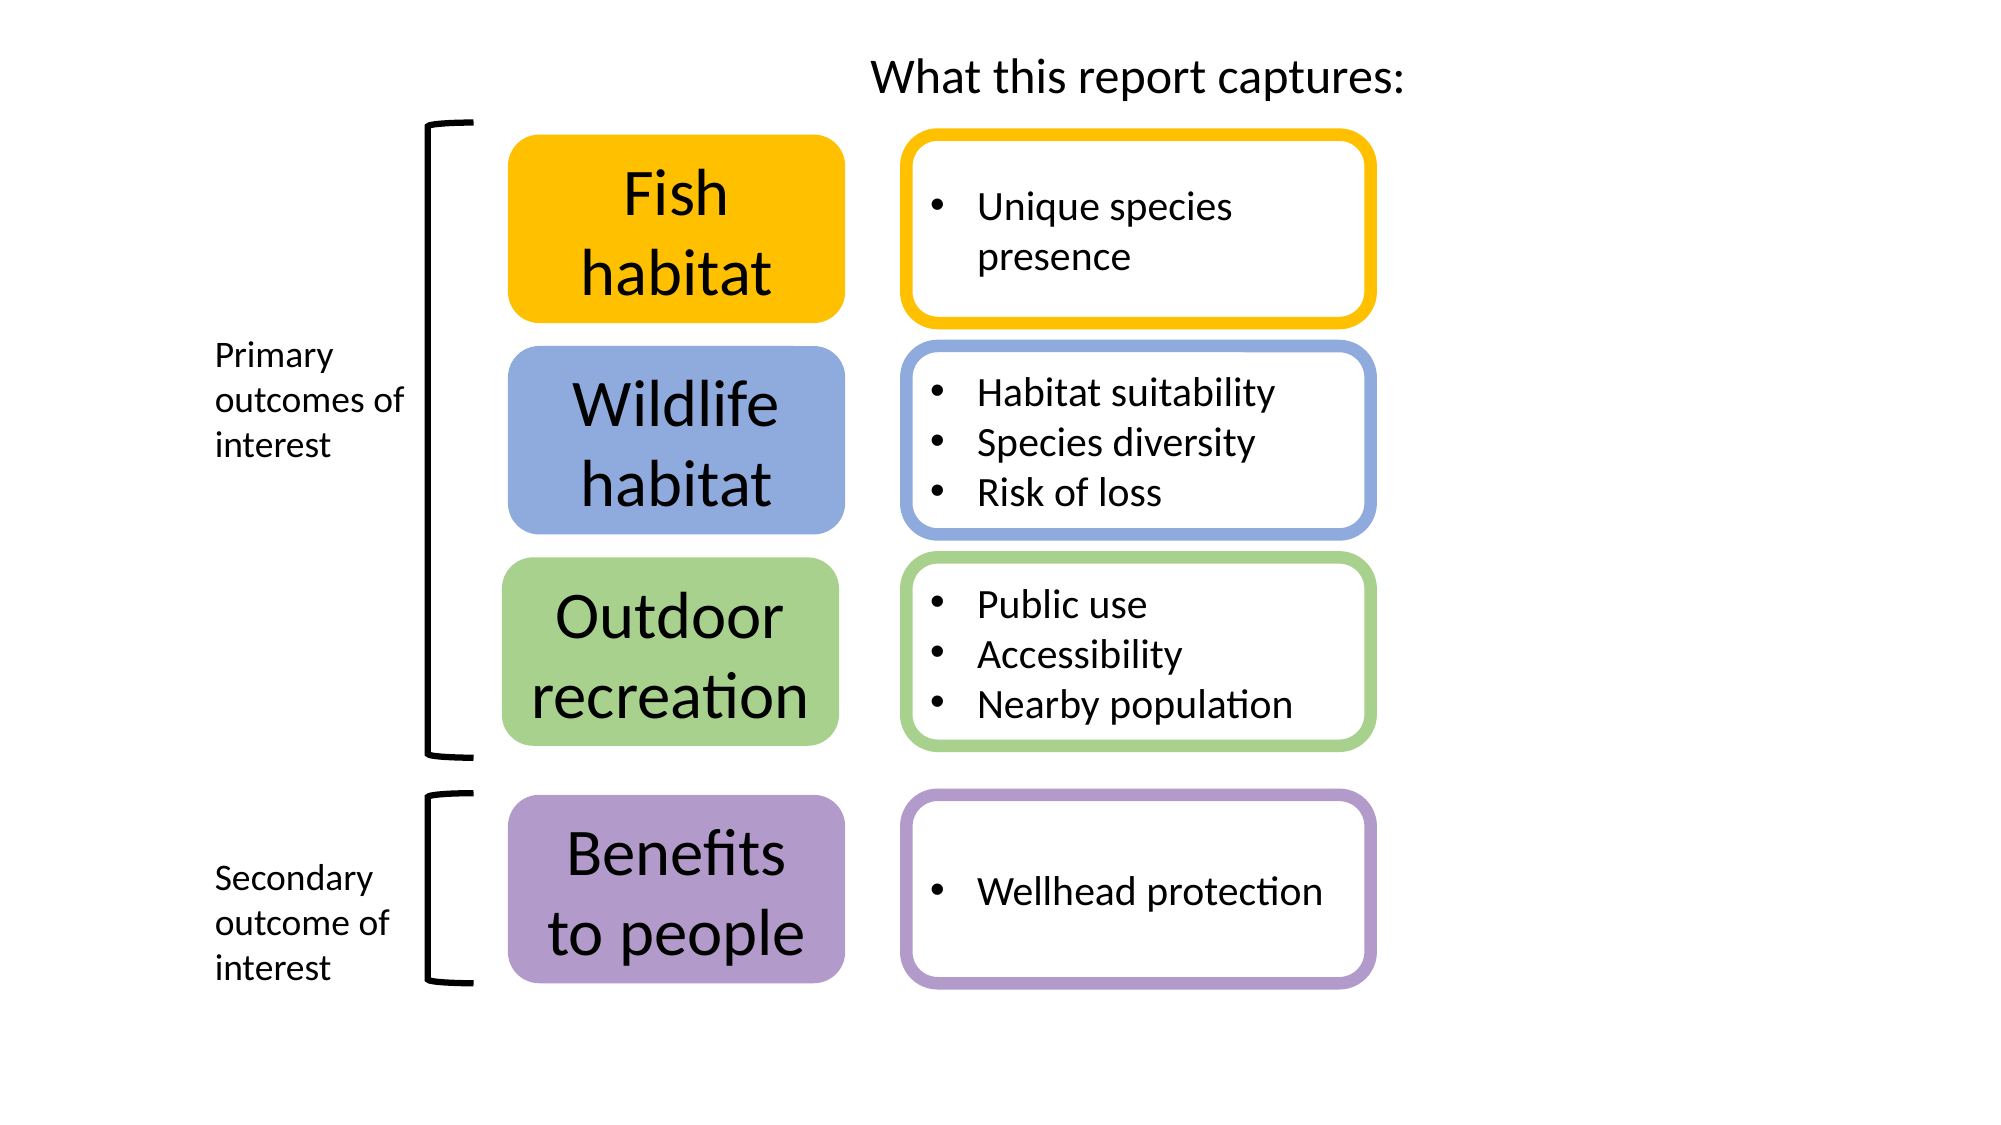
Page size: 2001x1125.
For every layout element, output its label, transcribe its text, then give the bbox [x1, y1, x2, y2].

text_box What this report captures: [855, 35, 1422, 111]
text_box Benefits to people [506, 793, 847, 985]
text_box Unique species presence [905, 133, 1372, 325]
text_box Wellhead protection [905, 793, 1372, 985]
text_box Primary outcomes of interest [200, 322, 459, 473]
text_box Public use Accessibility Nearby population [905, 556, 1372, 747]
text_box Wildlife habitat [506, 344, 847, 536]
text_box [427, 122, 474, 759]
text_box Secondary outcome of interest [200, 845, 459, 996]
text_box Habitat suitability Species diversity Risk of loss [905, 344, 1372, 536]
text_box Outdoor recreation [500, 556, 841, 747]
text_box Fish habitat [506, 133, 847, 325]
text_box [427, 792, 474, 984]
